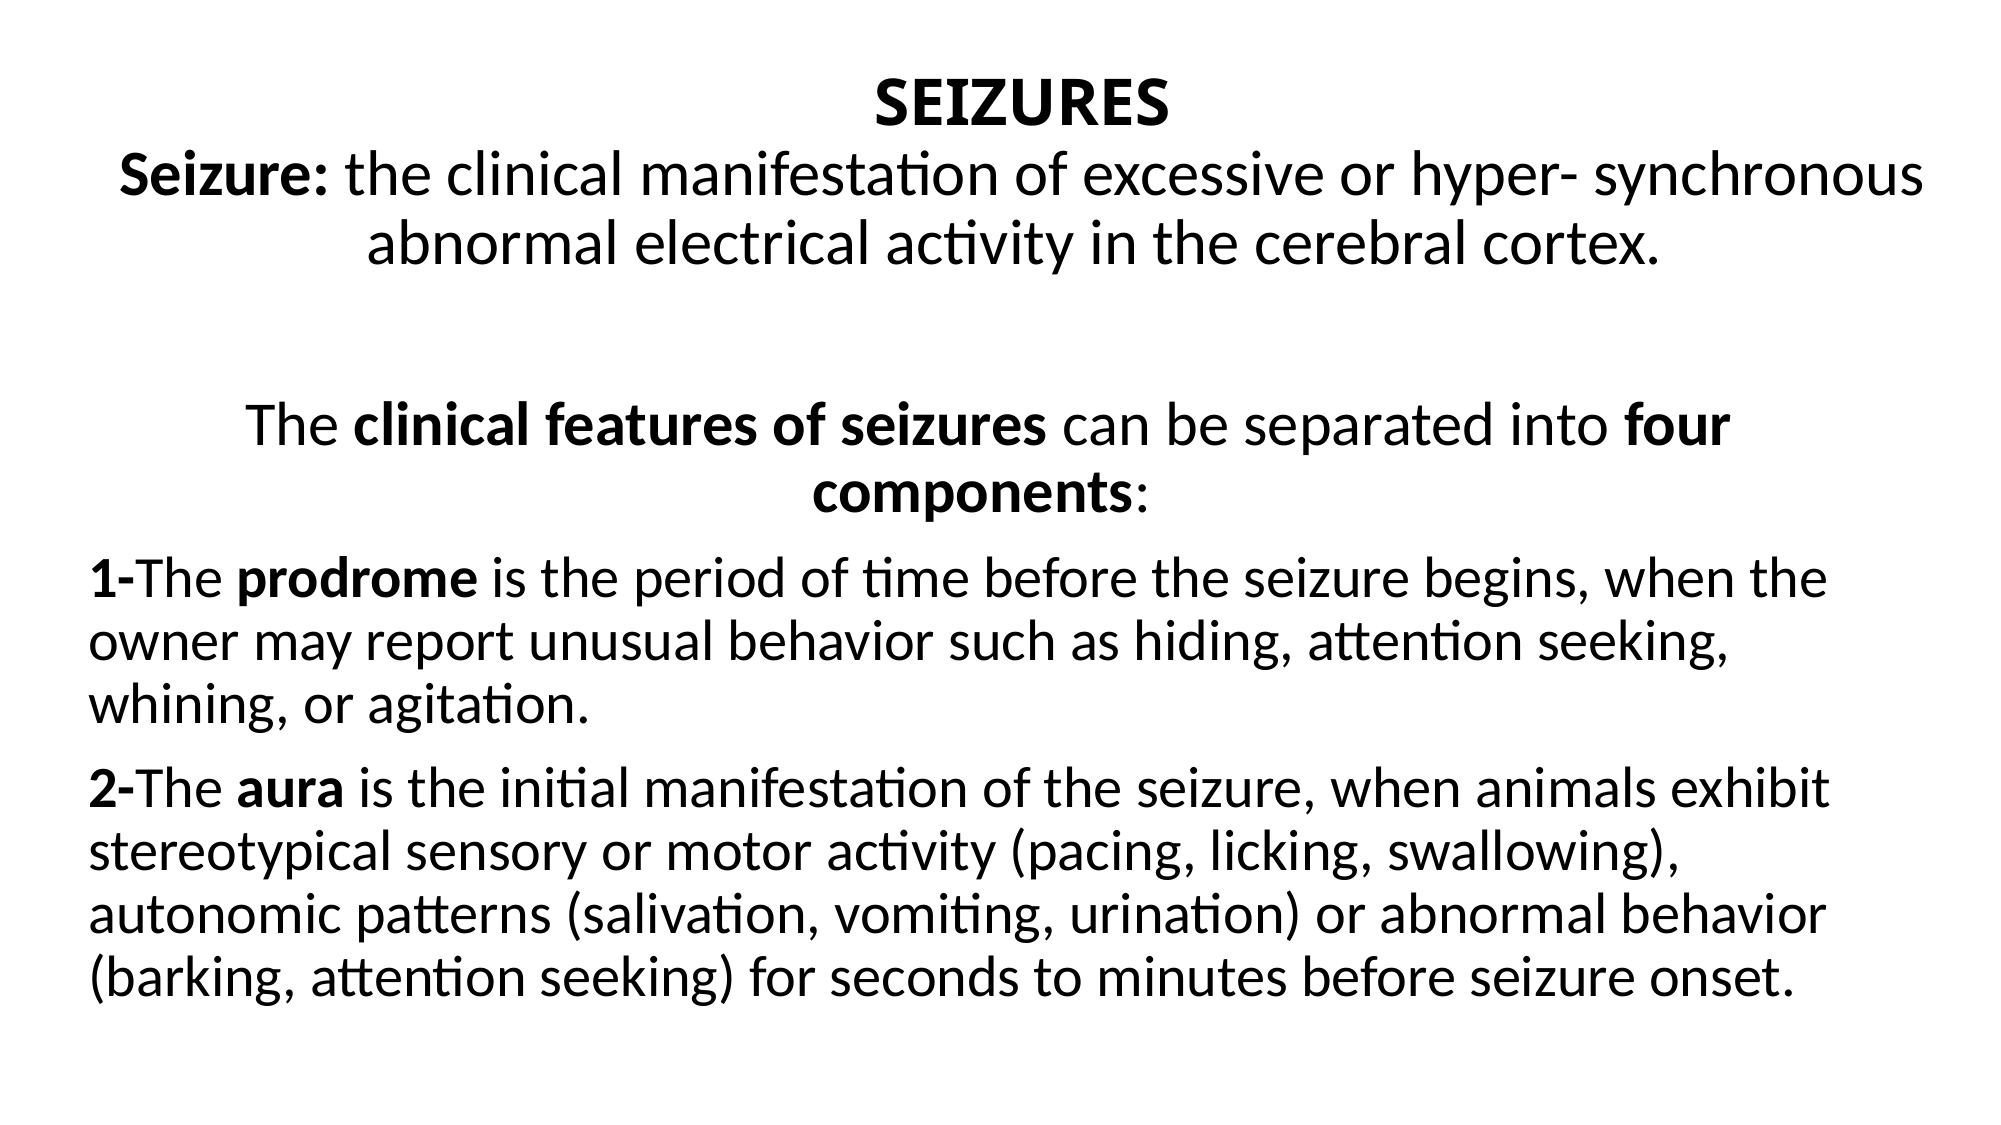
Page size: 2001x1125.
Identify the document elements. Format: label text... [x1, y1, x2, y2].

list The clinical features of seizures can be separated into four components: 1-The prodrome is the period of time before the seizure begins, when the owner may report unusual behavior such as hiding, attention seeking, whining, or agita­tion. 2-The aura is the initial manifestation of the seizure, when animals exhibit stereotypical sensory or motor activity (pacing, licking, swallowing), autonomic pat­terns (salivation, vomiting, urination) or abnormal behavior (barking, attention seeking) for seconds to minutes before seizure onset. [73, 384, 1905, 1066]
title SEIZURES Seizure: the clinical manifestation of excessive or hyper- synchronous abnormal electrical activity in the cerebral cortex. [73, 59, 1971, 384]
